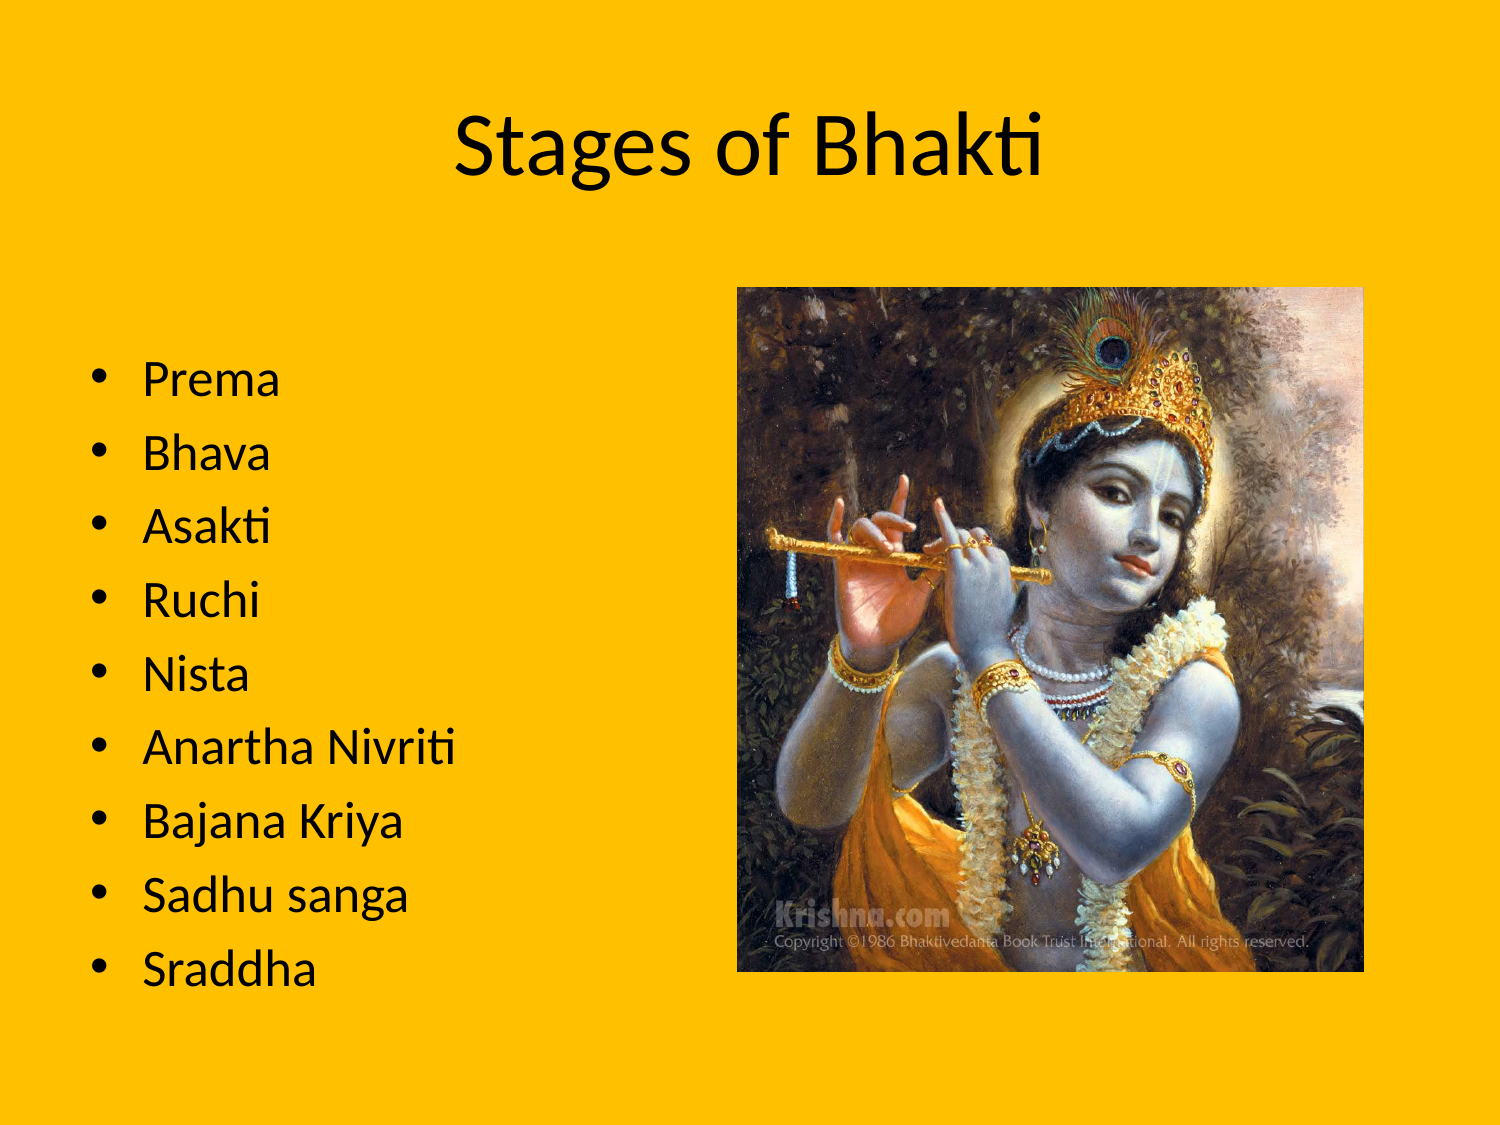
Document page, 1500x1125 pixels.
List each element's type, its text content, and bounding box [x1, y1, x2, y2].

picture [737, 287, 1365, 972]
list Prema Bhava Asakti Ruchi Nista Anartha Nivriti Bajana Kriya Sadhu sanga Sraddha [75, 262, 1425, 1005]
title Stages of Bhakti [75, 45, 1425, 233]
